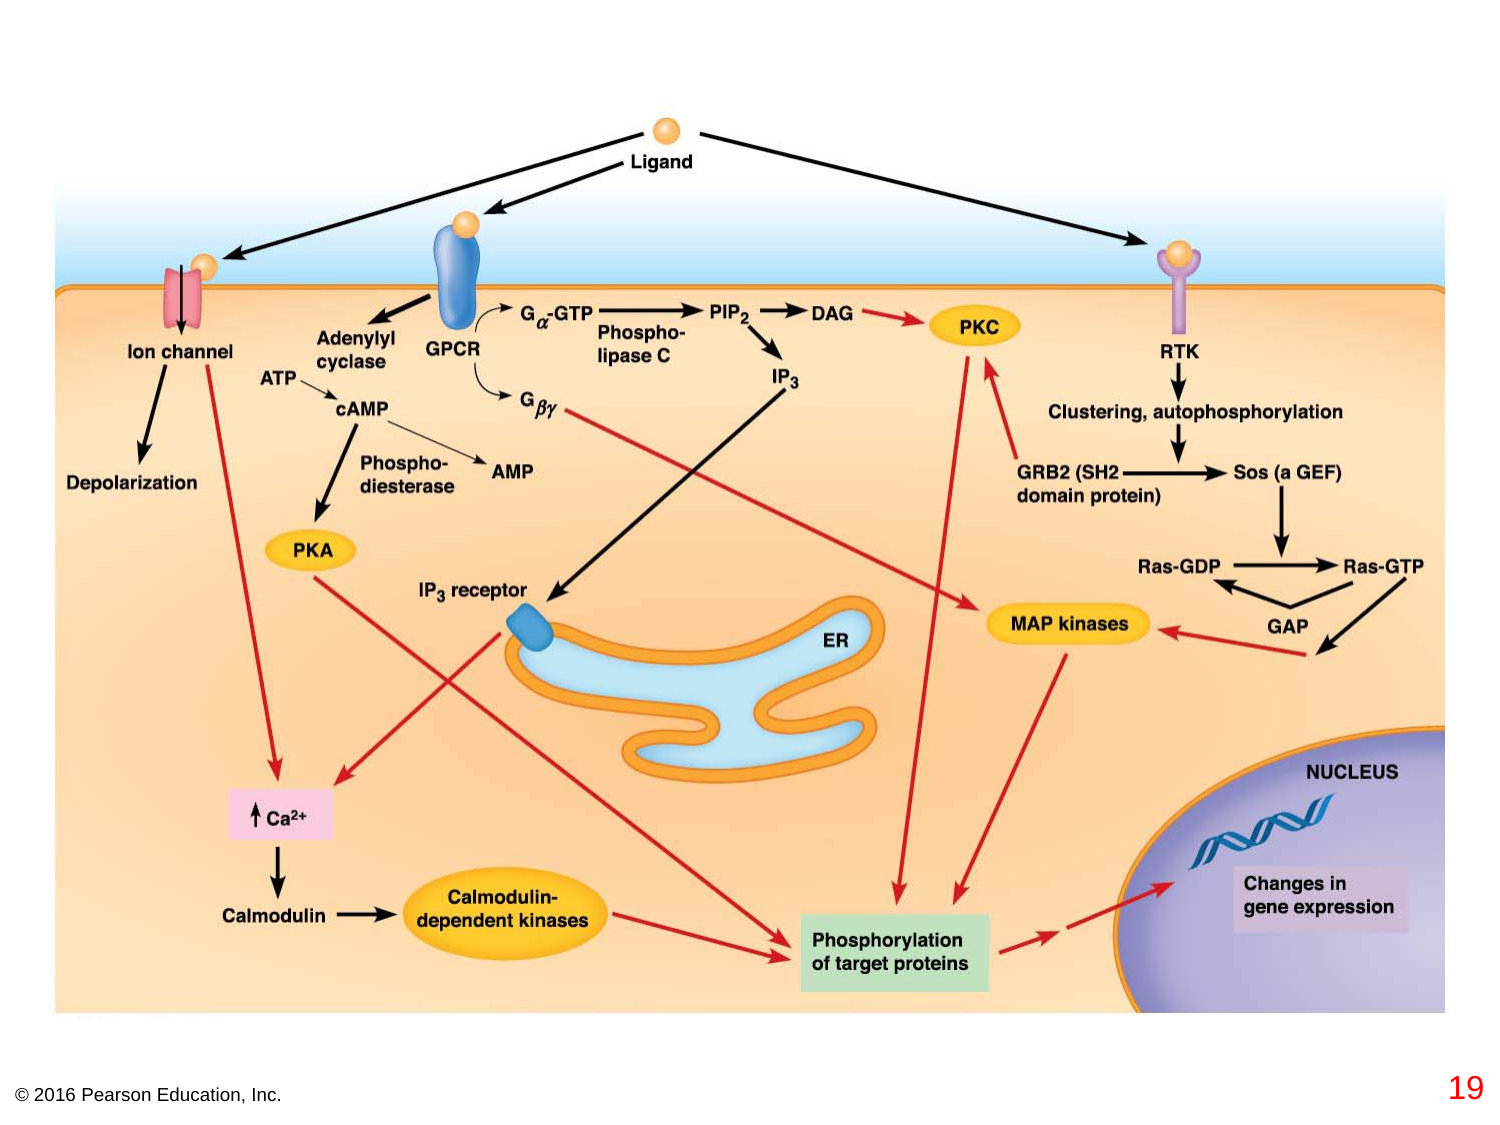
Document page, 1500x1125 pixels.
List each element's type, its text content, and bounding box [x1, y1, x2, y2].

slide_number 19 [1215, 1058, 1500, 1125]
footer © 2016 Pearson Education, Inc. [0, 1063, 507, 1124]
picture [48, 103, 1452, 1022]
